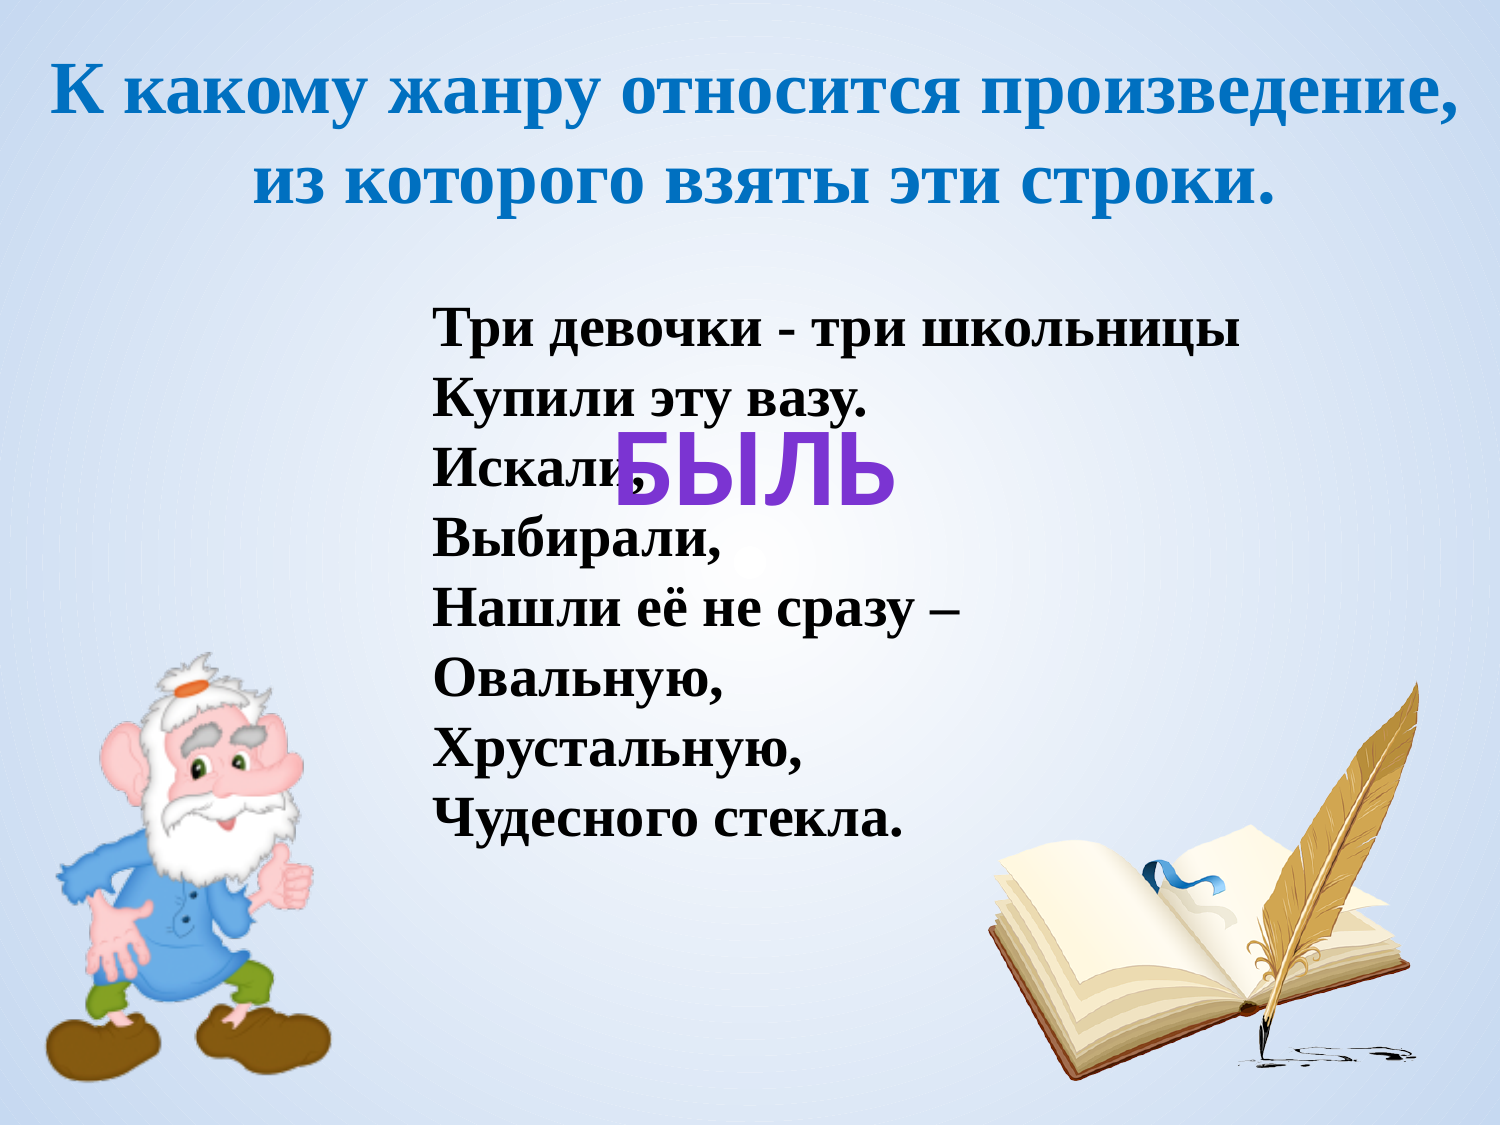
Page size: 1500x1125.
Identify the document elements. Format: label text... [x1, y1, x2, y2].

text_box Три девочки - три школьницы Купили эту вазу. Искали, Выбирали, Нашли её не сразу – Овальную, Хрустальную, Чудесного стекла. [417, 280, 1257, 856]
picture [27, 644, 367, 1097]
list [988, 680, 1419, 1081]
text_box быль [597, 385, 913, 536]
text_box К какому жанру относится произведение, из которого взяты эти строки. [35, 30, 1475, 226]
